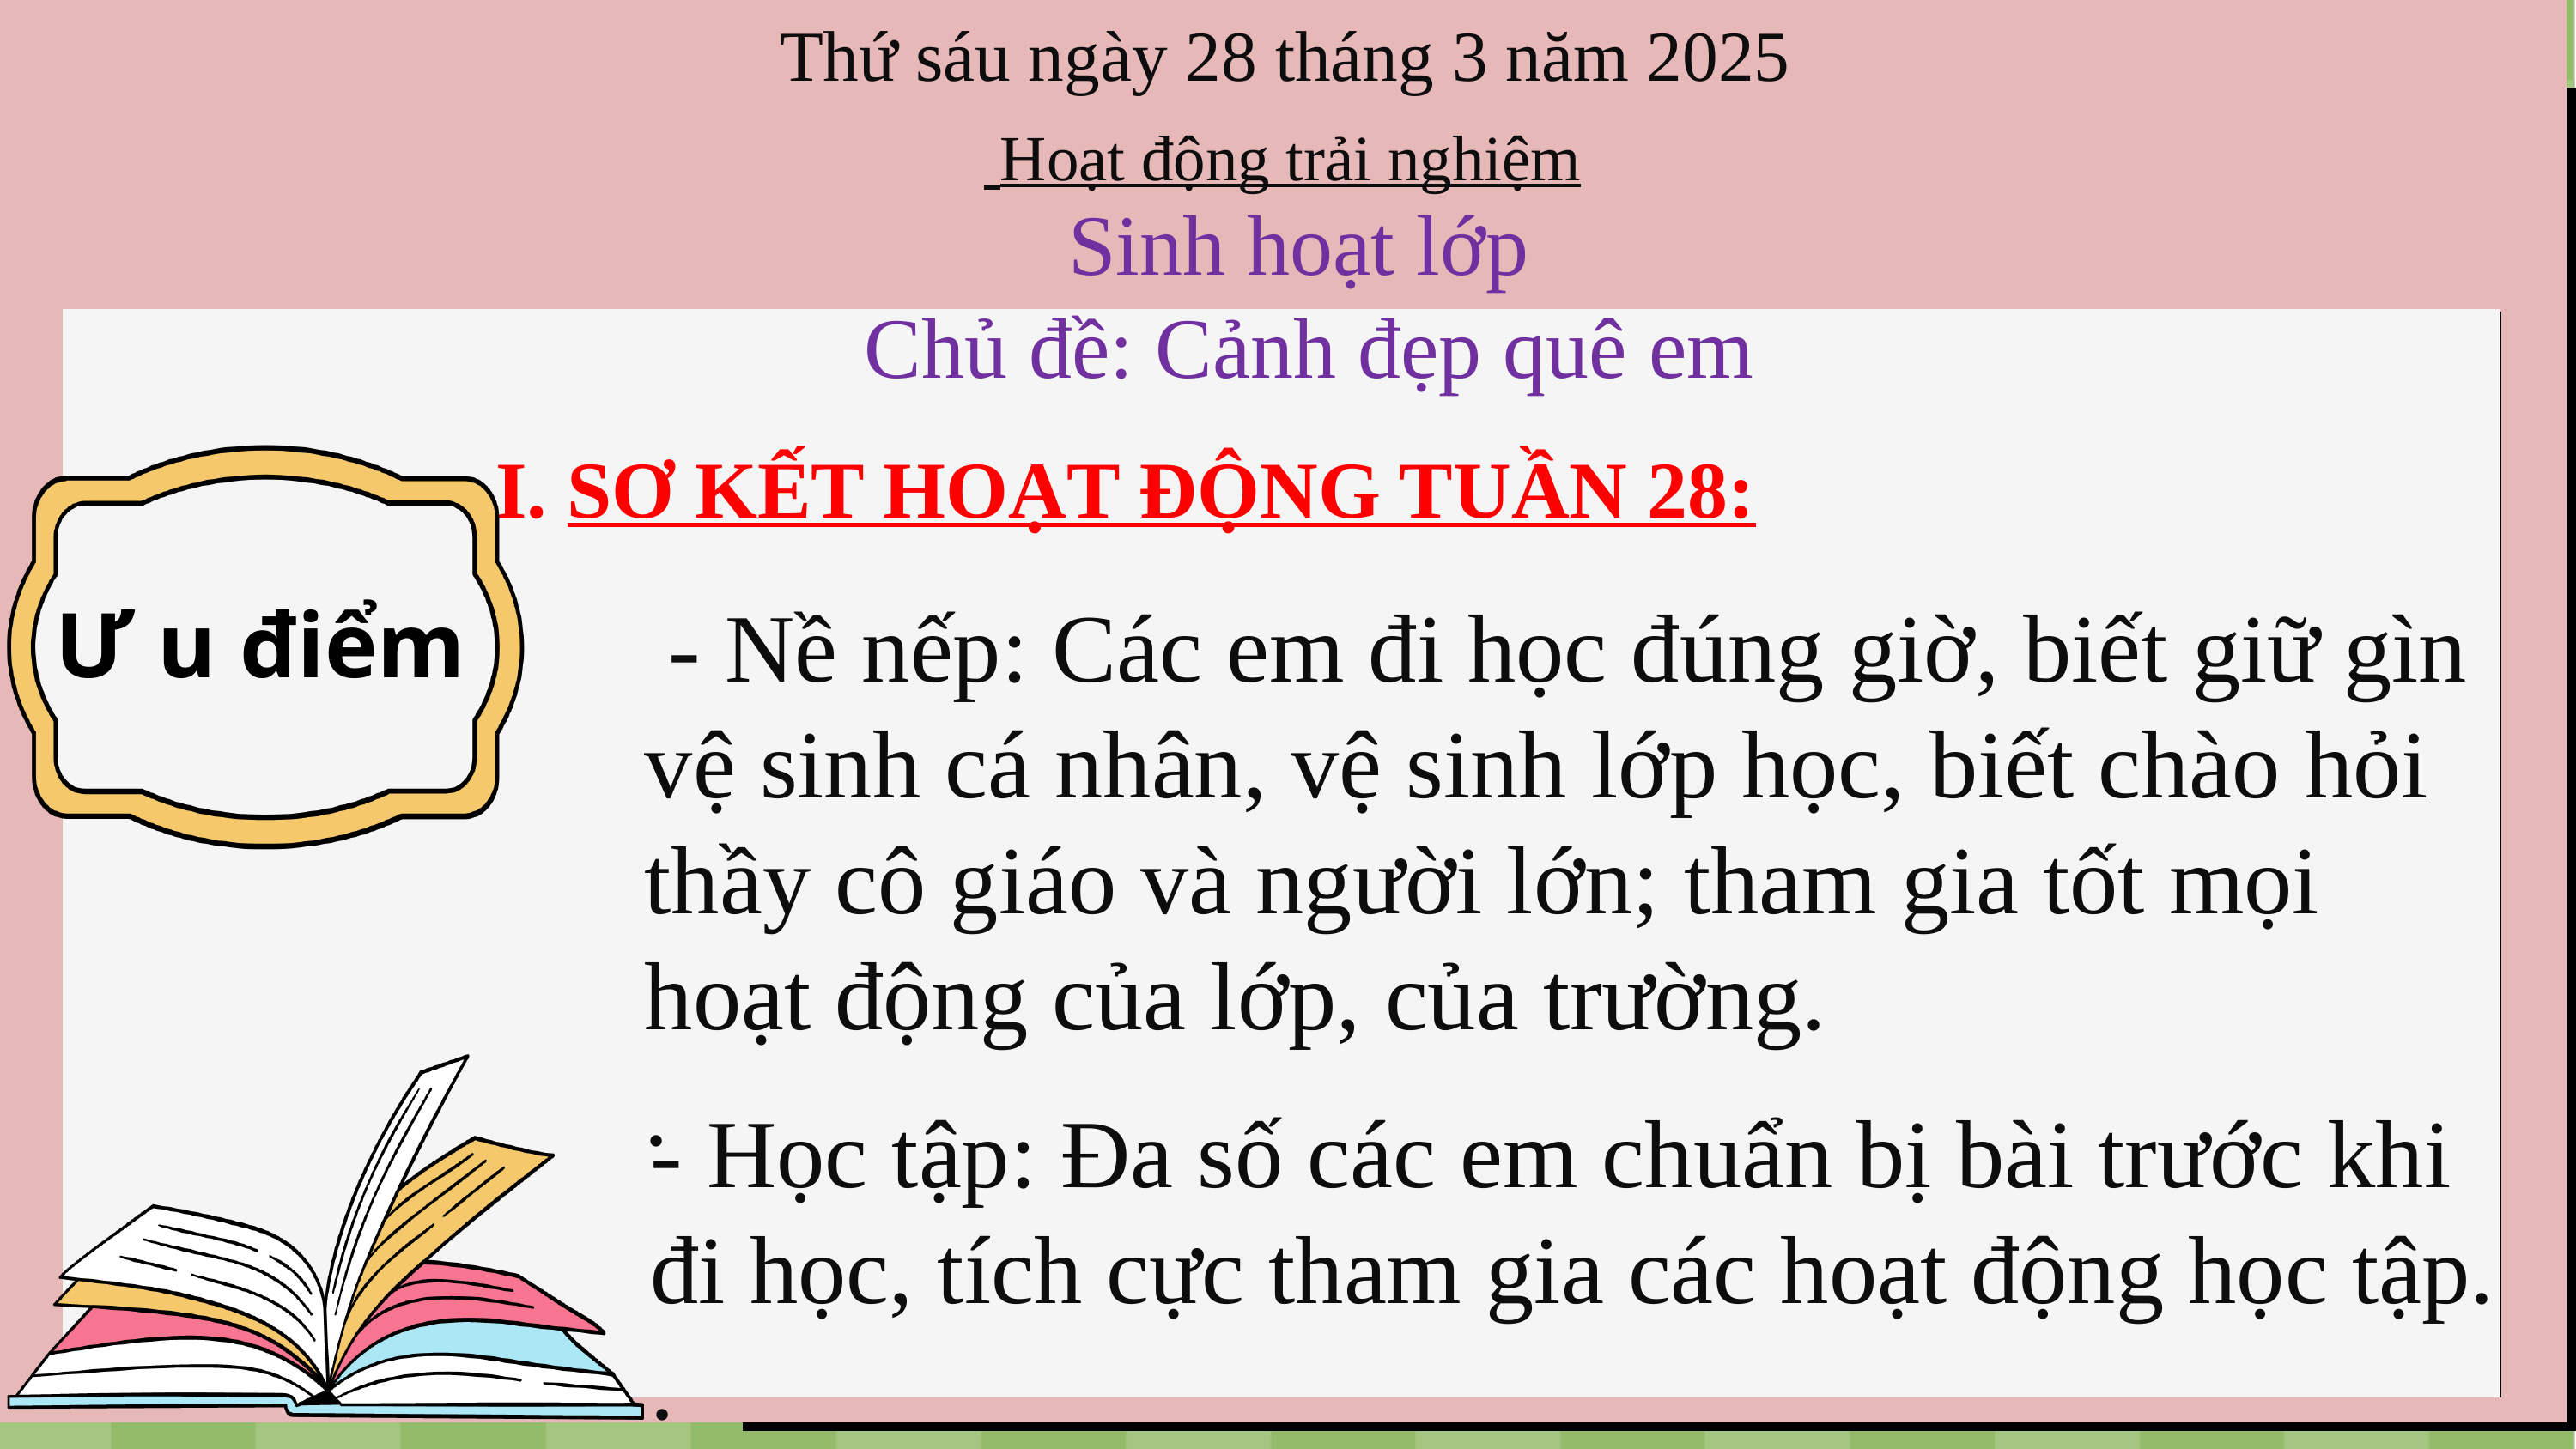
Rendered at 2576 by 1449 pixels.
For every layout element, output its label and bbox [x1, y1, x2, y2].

picture [0, 443, 532, 851]
text_box [0, 0, 2576, 1432]
text_box [0, 299, 2501, 1398]
picture [0, 1051, 2576, 1449]
